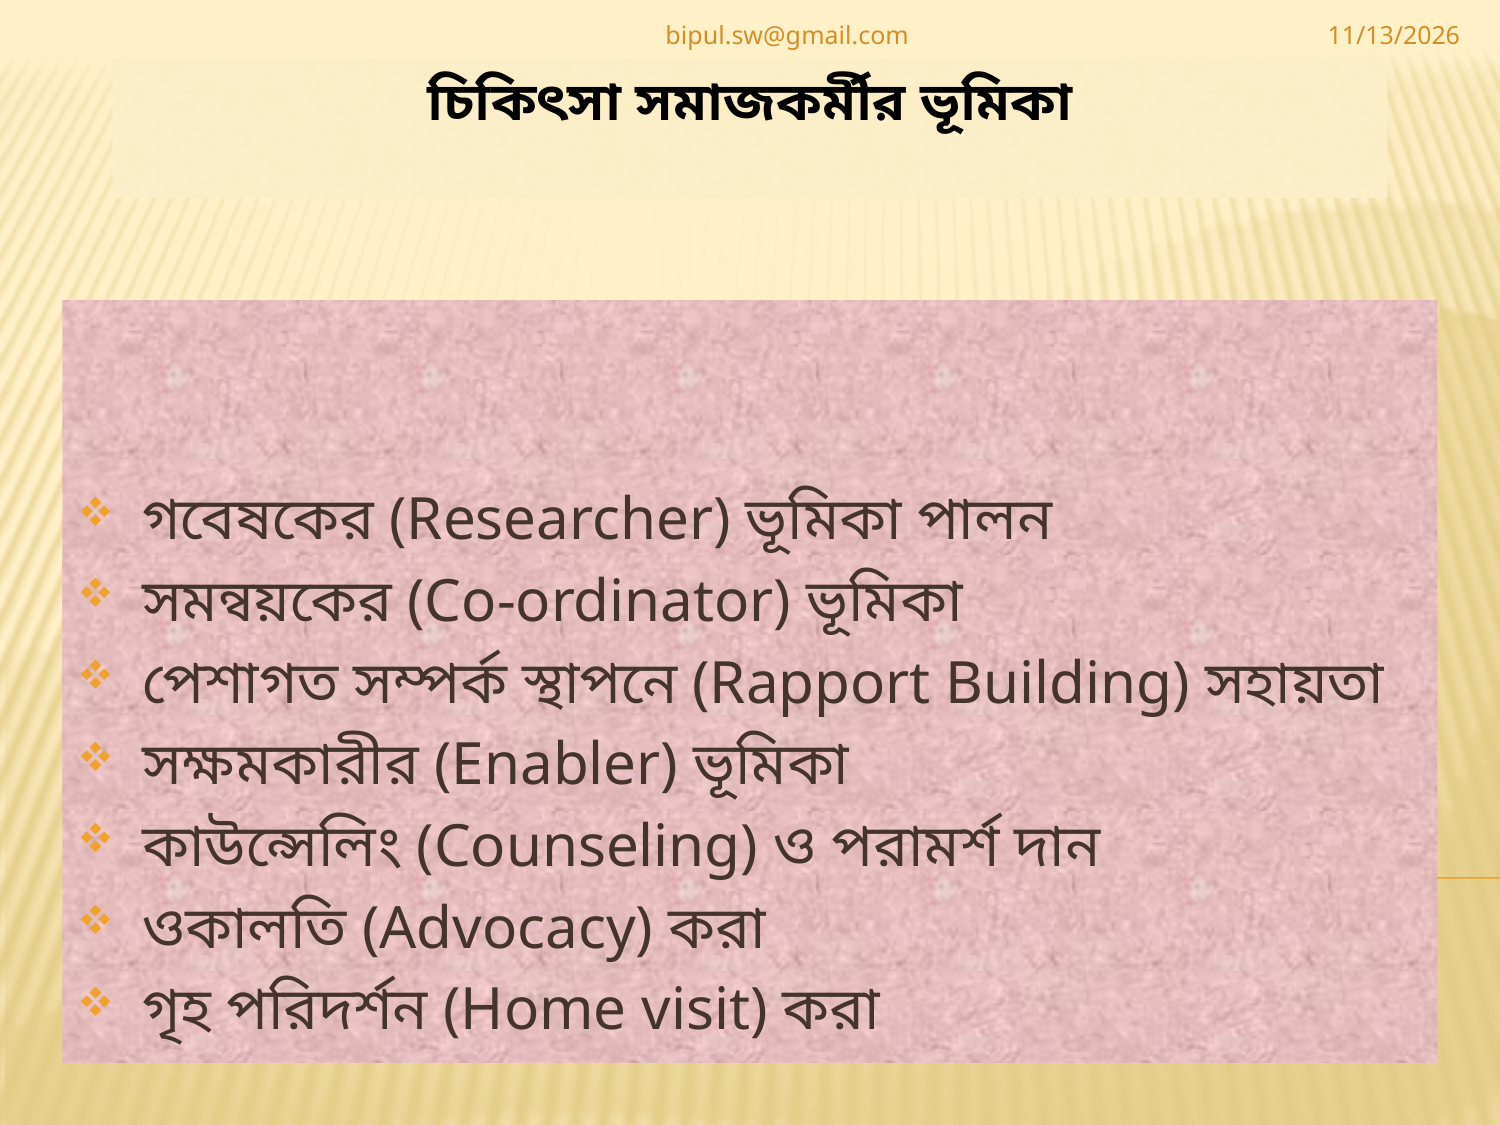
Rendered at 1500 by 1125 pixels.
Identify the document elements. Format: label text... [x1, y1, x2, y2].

footer bipul.sw@gmail.com [512, 12, 1063, 60]
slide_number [1063, 12, 1475, 60]
title চিকিৎসা সমাজকর্মীর ভূমিকা [112, 59, 1388, 198]
subtitle গবেষকের (Researcher) ভূমিকা পালন সমন্বয়কের (Co-ordinator) ভূমিকা পেশাগত সম্পর্ক স্থাপনে (Rapport Building) সহায়তা সক্ষমকারীর (Enabler) ভূমিকা কাউন্সেলিং (Counseling) ও পরামর্শ দান ওকালতি (Advocacy) করা গৃহ পরিদর্শন (Home visit) করা [62, 299, 1438, 1063]
